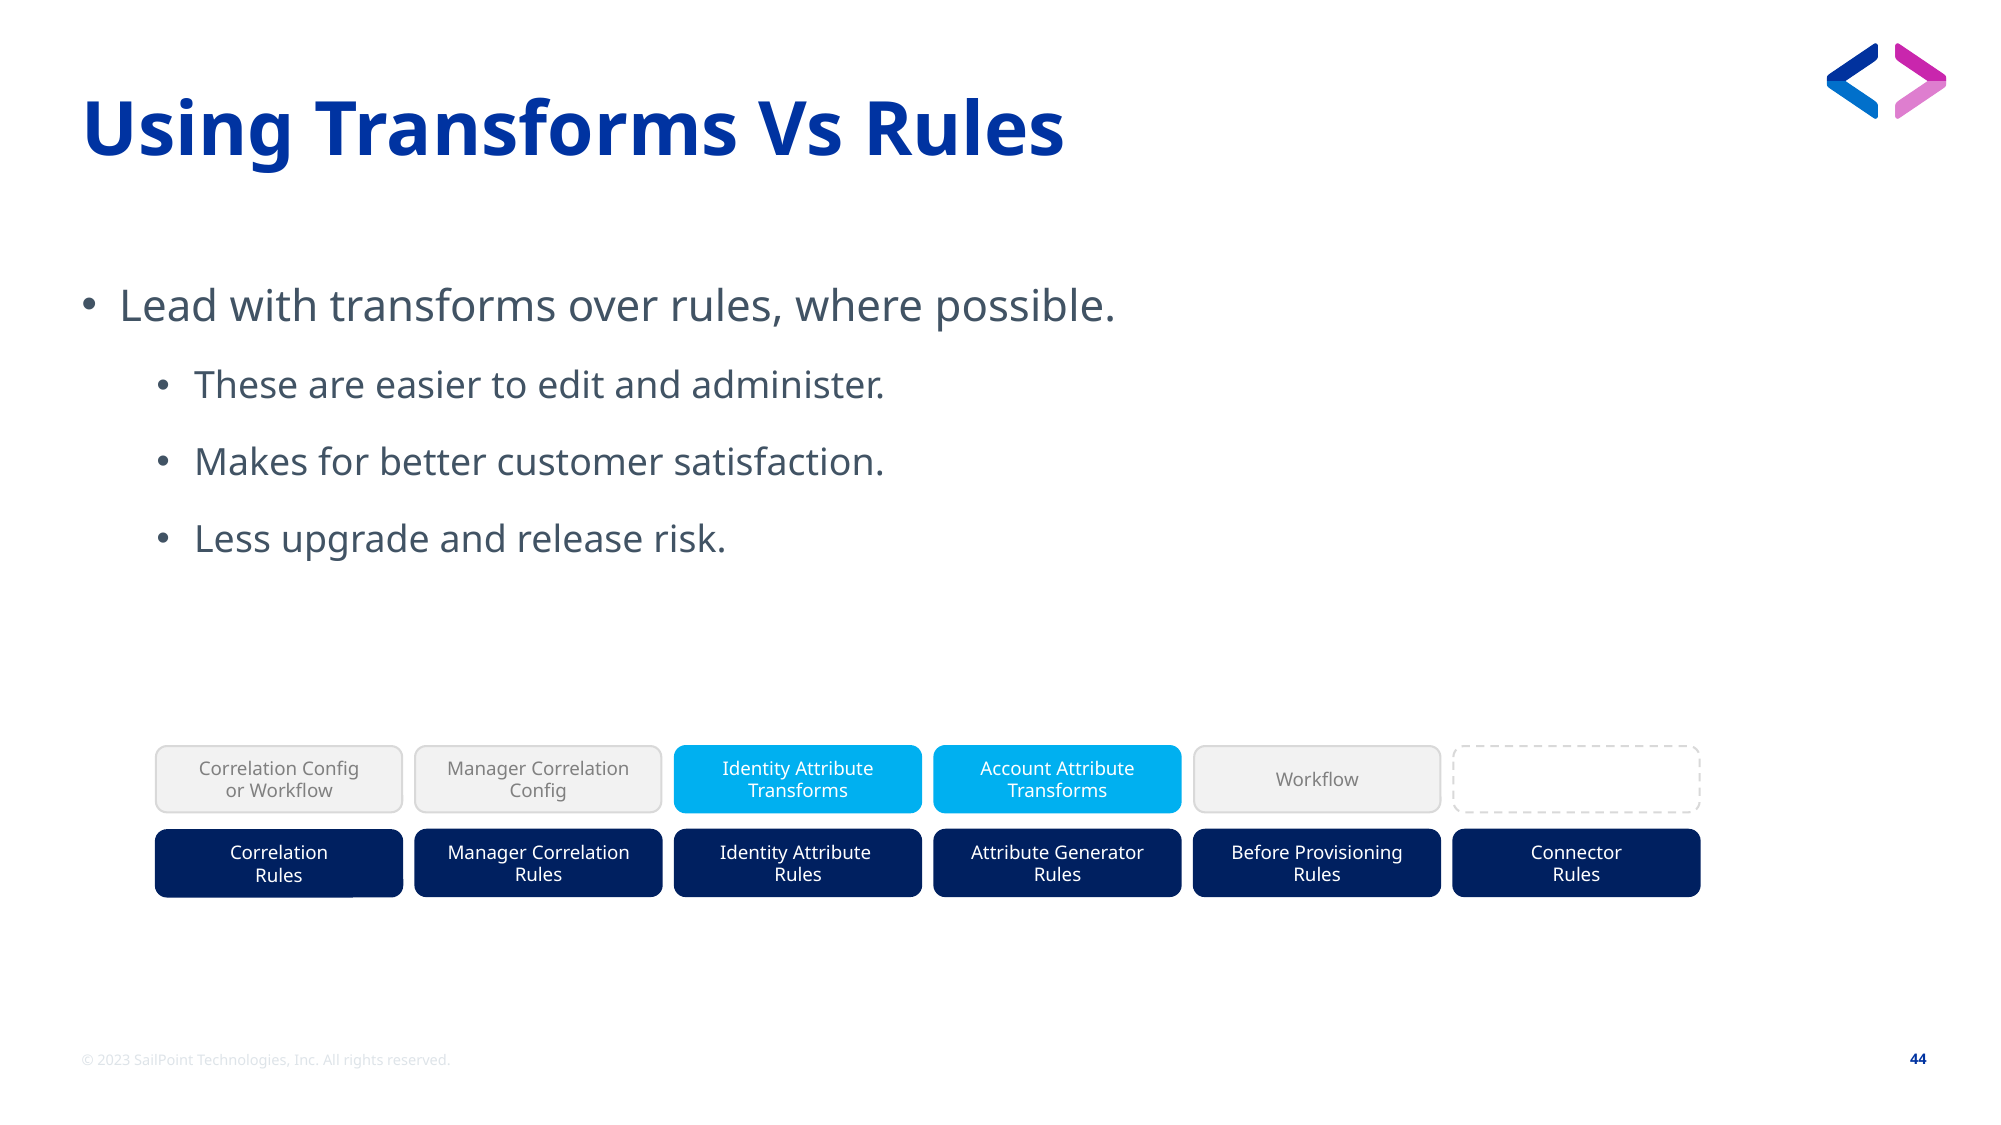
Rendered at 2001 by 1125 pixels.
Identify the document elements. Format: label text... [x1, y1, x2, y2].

footer © 2023 SailPoint Technologies, Inc. All rights reserved. [66, 1040, 703, 1079]
text_box Identity Attribute Rules [673, 828, 923, 898]
slide_number 44 [1811, 1040, 1942, 1079]
text_box Before Provisioning Rules [1192, 828, 1442, 898]
text_box Workflow [1193, 745, 1442, 814]
text_box Manager Correlation Rules [414, 828, 663, 898]
title Using Transforms Vs Rules [66, 59, 1812, 191]
text_box [1452, 745, 1701, 814]
text_box Manager Correlation Config [414, 745, 663, 814]
text_box Attribute Generator Rules [933, 828, 1182, 898]
text_box Correlation Config or Workflow [154, 745, 404, 814]
picture [1811, 18, 1962, 144]
text_box Identity Attribute Transforms [673, 745, 923, 814]
text_box Account Attribute Transforms [933, 745, 1182, 814]
text_box Correlation Rules [154, 829, 404, 898]
text_box Connector Rules [1452, 828, 1701, 898]
list Lead with transforms over rules, where possible. These are easier to edit and administer. Makes for better customer satisfaction. Less upgrade and release risk. [66, 264, 1942, 967]
